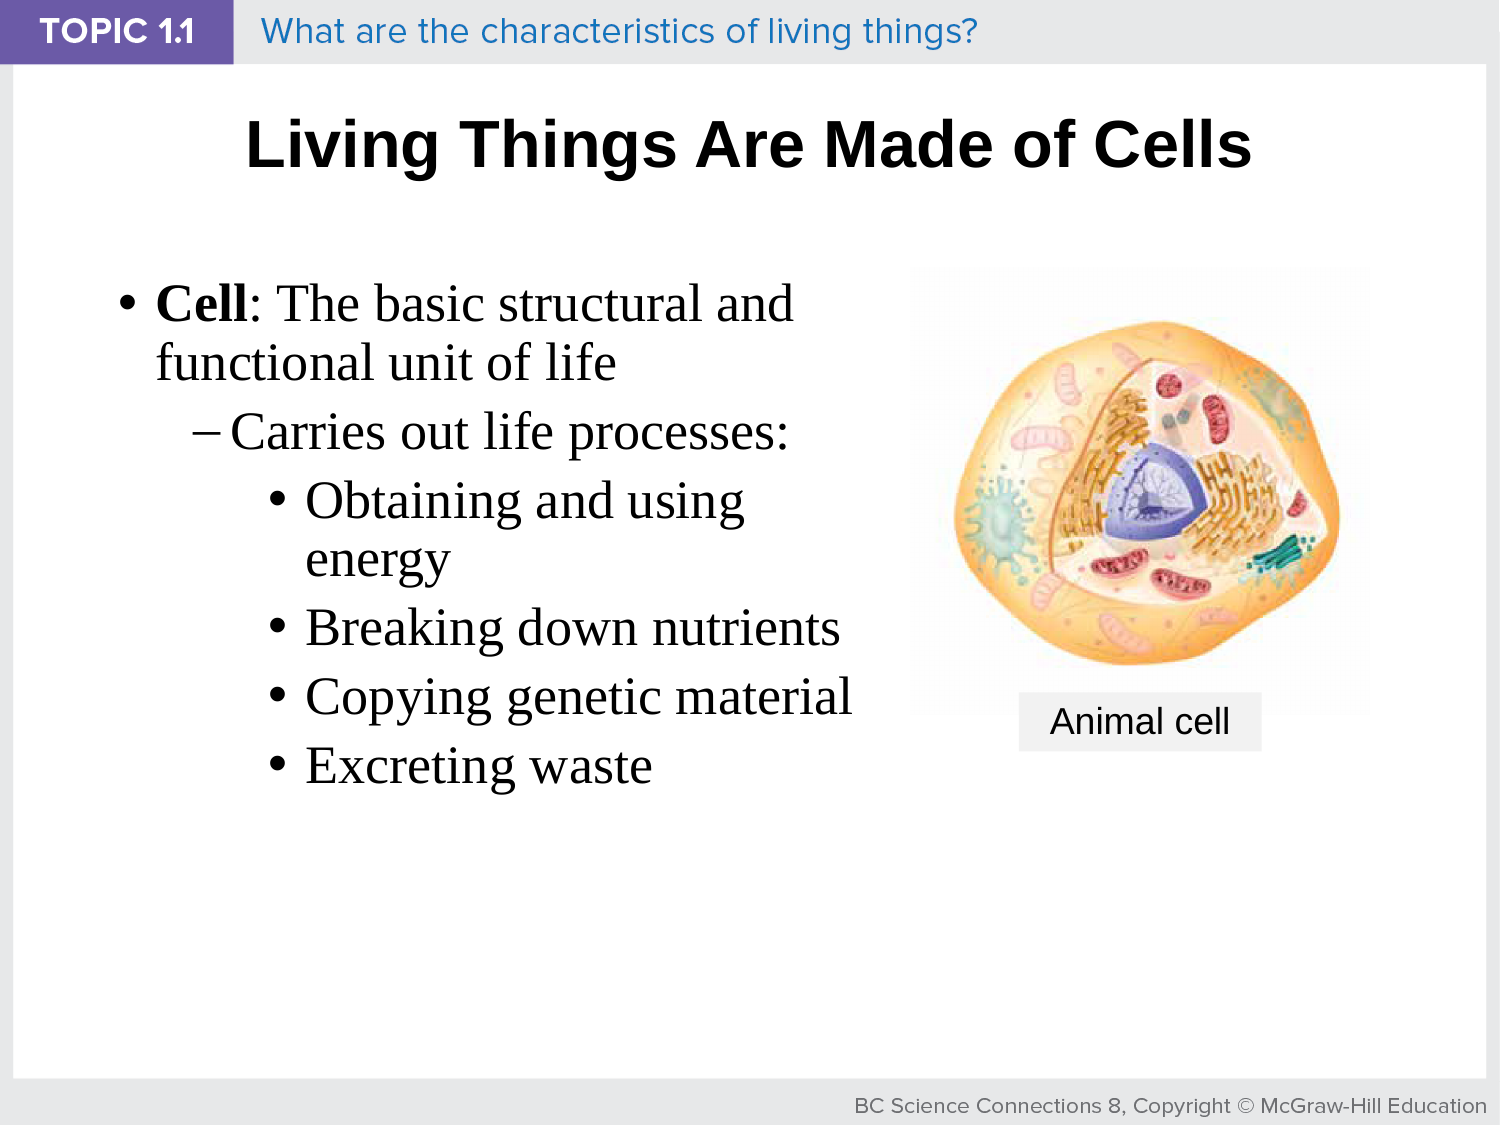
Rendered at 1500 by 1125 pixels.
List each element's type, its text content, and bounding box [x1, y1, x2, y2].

list Animal cell [1018, 724, 1262, 752]
list Cell: The basic structural and functional unit of life Carries out life processes: Obtaining and using energy Breaking down nutrients Copying genetic material Excreting waste [103, 267, 883, 1014]
picture [0, 0, 1500, 1125]
title Living Things Are Made of Cells [103, 59, 1397, 232]
